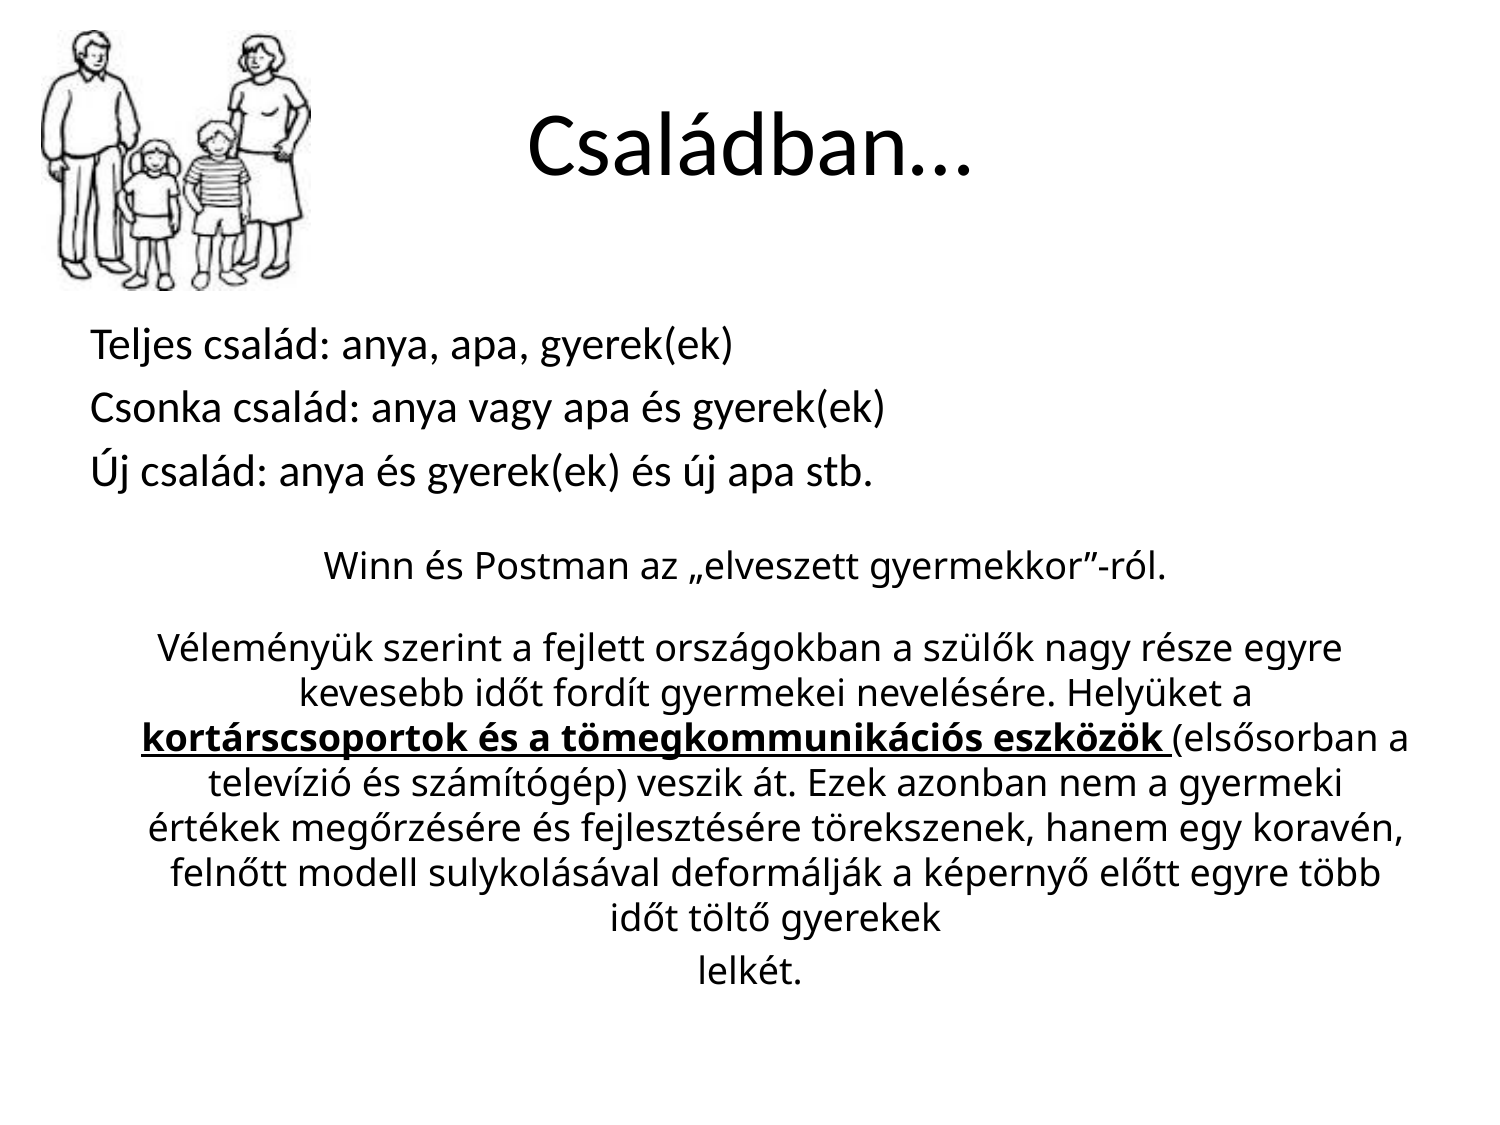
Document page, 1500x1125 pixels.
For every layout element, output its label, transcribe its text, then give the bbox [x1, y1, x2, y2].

title Családban… [316, 45, 1425, 233]
picture [40, 30, 311, 291]
list Teljes család: anya, apa, gyerek(ek) Csonka család: anya vagy apa és gyerek(ek) Új család: anya és gyerek(ek) és új apa stb. Winn és Postman az „elveszett gyermekkor”-ról. Véleményük szerint a fejlett országokban a szülők nagy része egyre kevesebb időt fordít gyermekei nevelésére. Helyüket a kortárscsoportok és a tömegkommunikációs eszközök (elsősorban a televízió és számítógép) veszik át. Ezek azonban nem a gyermeki értékek megőrzésére és fejlesztésére törekszenek, hanem egy koravén, felnőtt modell sulykolásával deformálják a képernyő előtt egyre több időt töltő gyerekek lelkét. [75, 262, 1425, 1005]
